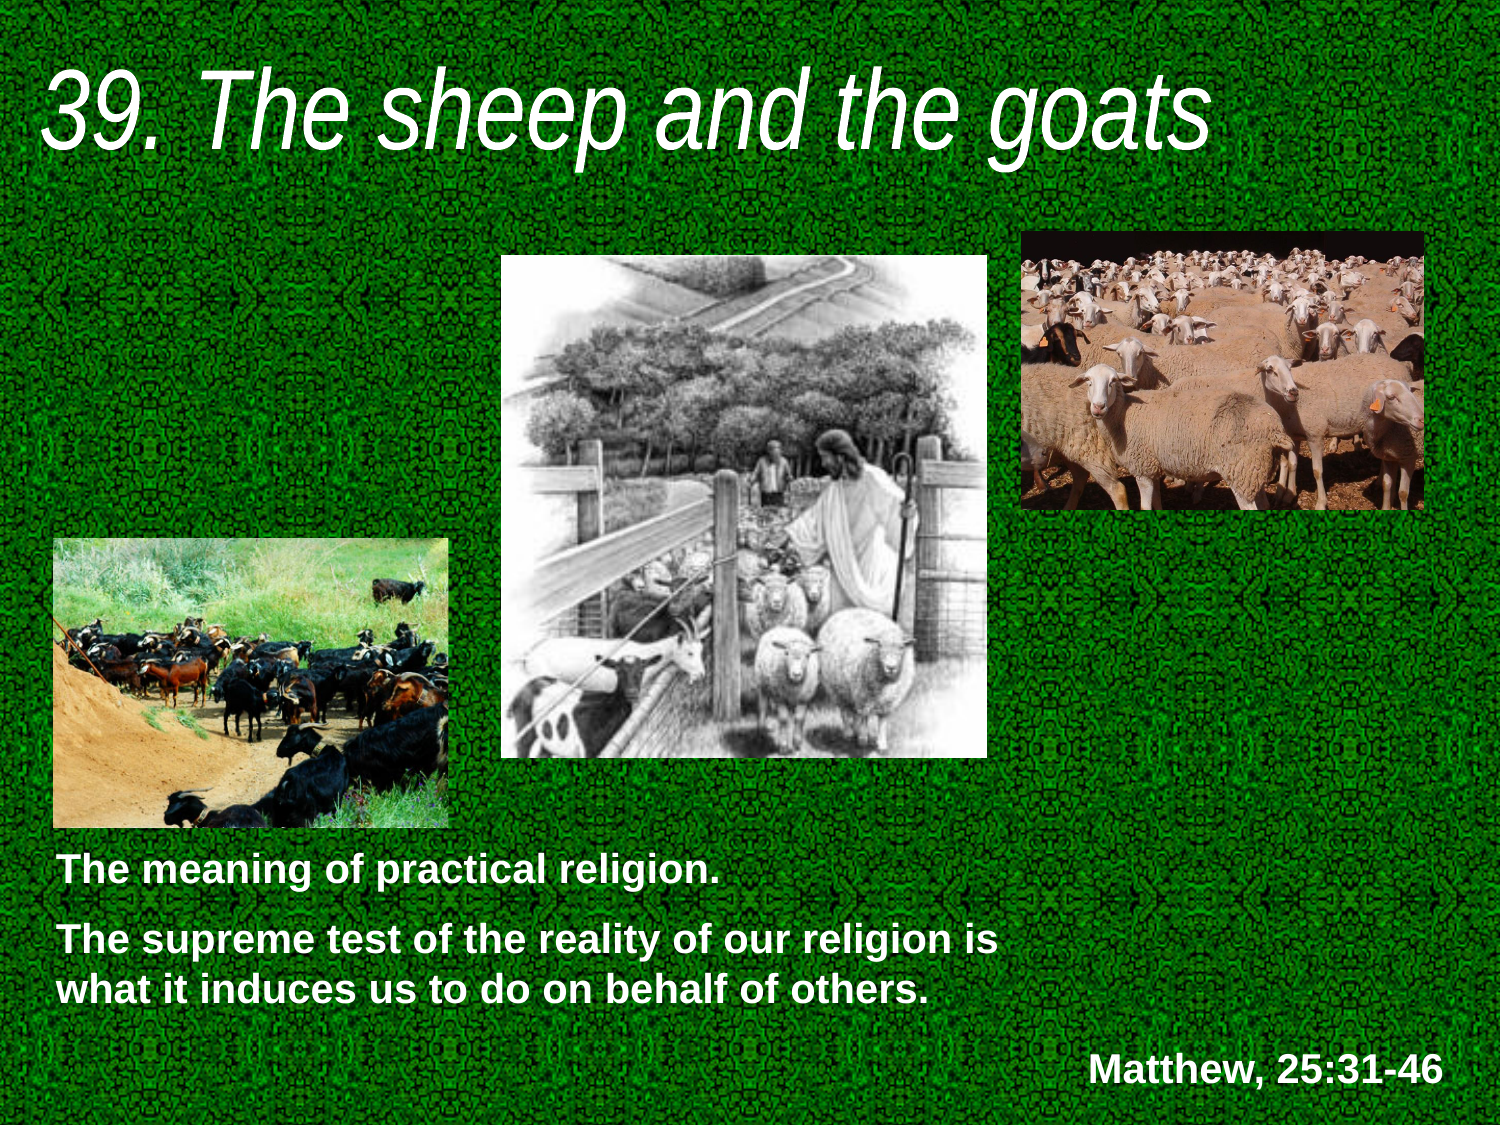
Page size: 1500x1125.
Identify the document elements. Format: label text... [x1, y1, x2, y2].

text_box Matthew, 25:31-46 [998, 1034, 1459, 1100]
picture [0, 0, 1500, 1125]
text_box The meaning of practical religion. The supreme test of the reality of our religion is what it induces us to do on behalf of others. [41, 834, 1034, 1020]
